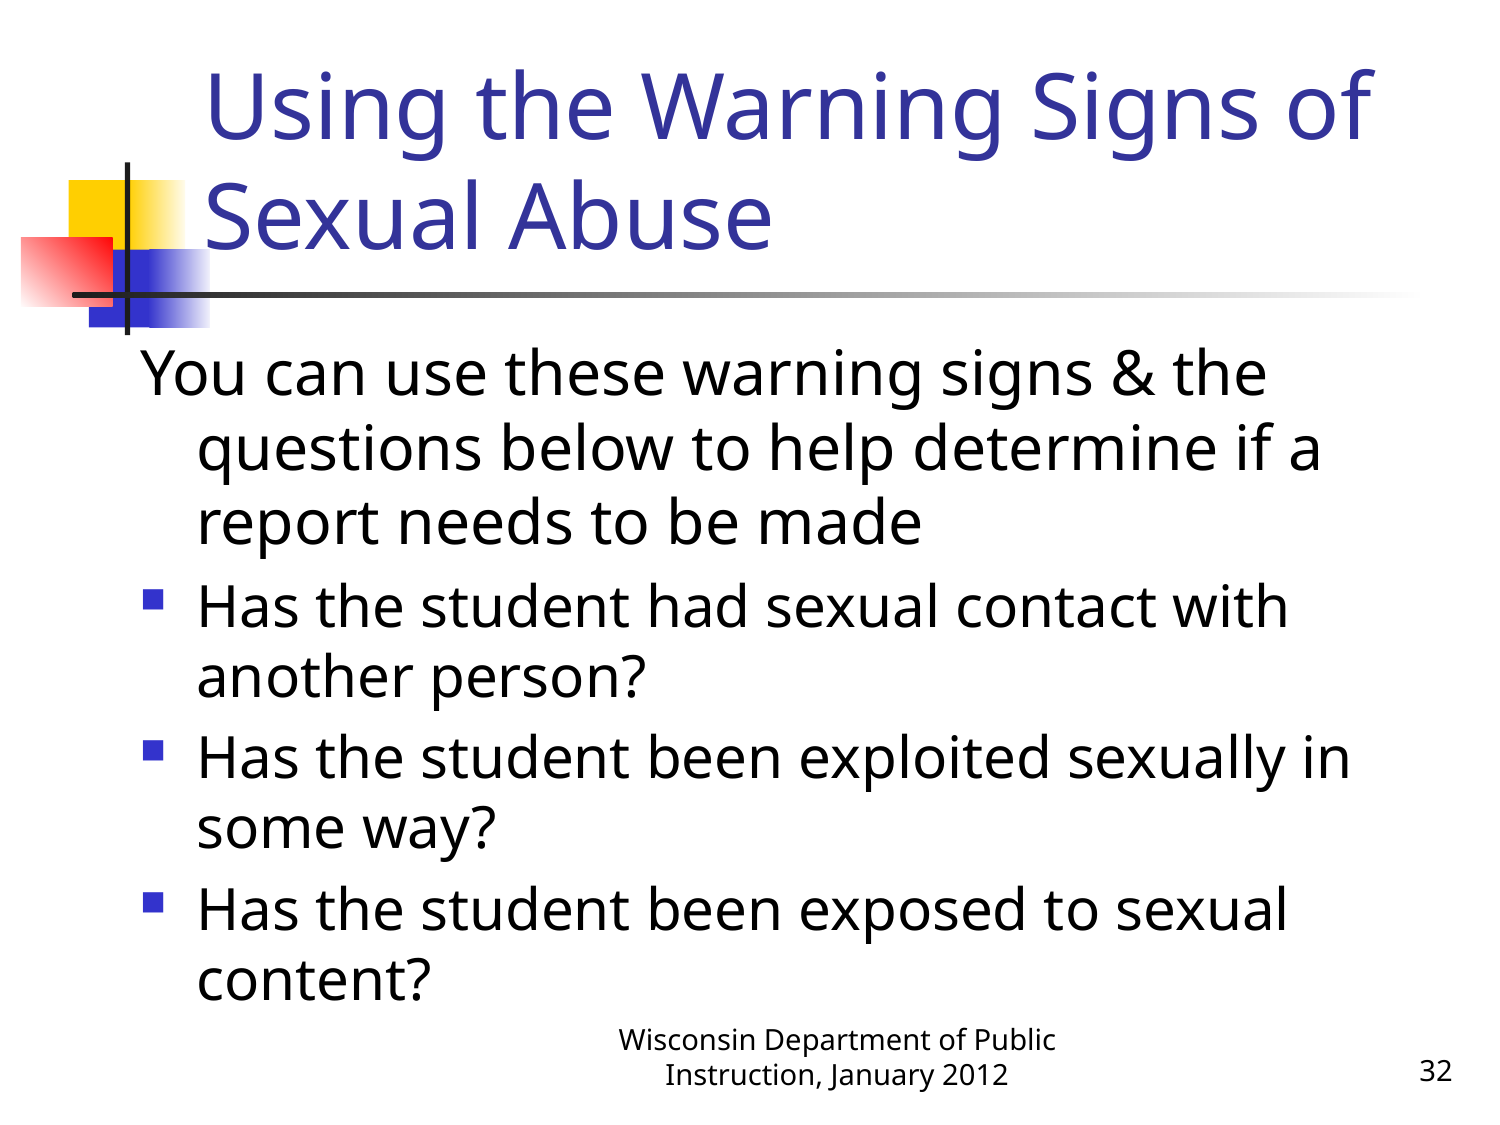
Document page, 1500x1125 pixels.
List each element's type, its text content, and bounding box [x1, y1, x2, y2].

list You can use these warning signs & the questions below to help determine if a report needs to be made Has the student had sexual contact with another person? Has the student been exploited sexually in some way? Has the student been exposed to sexual content? [124, 324, 1401, 1001]
footer Wisconsin Department of Public Instruction, January 2012 [599, 1023, 1076, 1100]
title Using the Warning Signs of Sexual Abuse [188, 34, 1468, 276]
slide_number 32 [1154, 1023, 1468, 1100]
